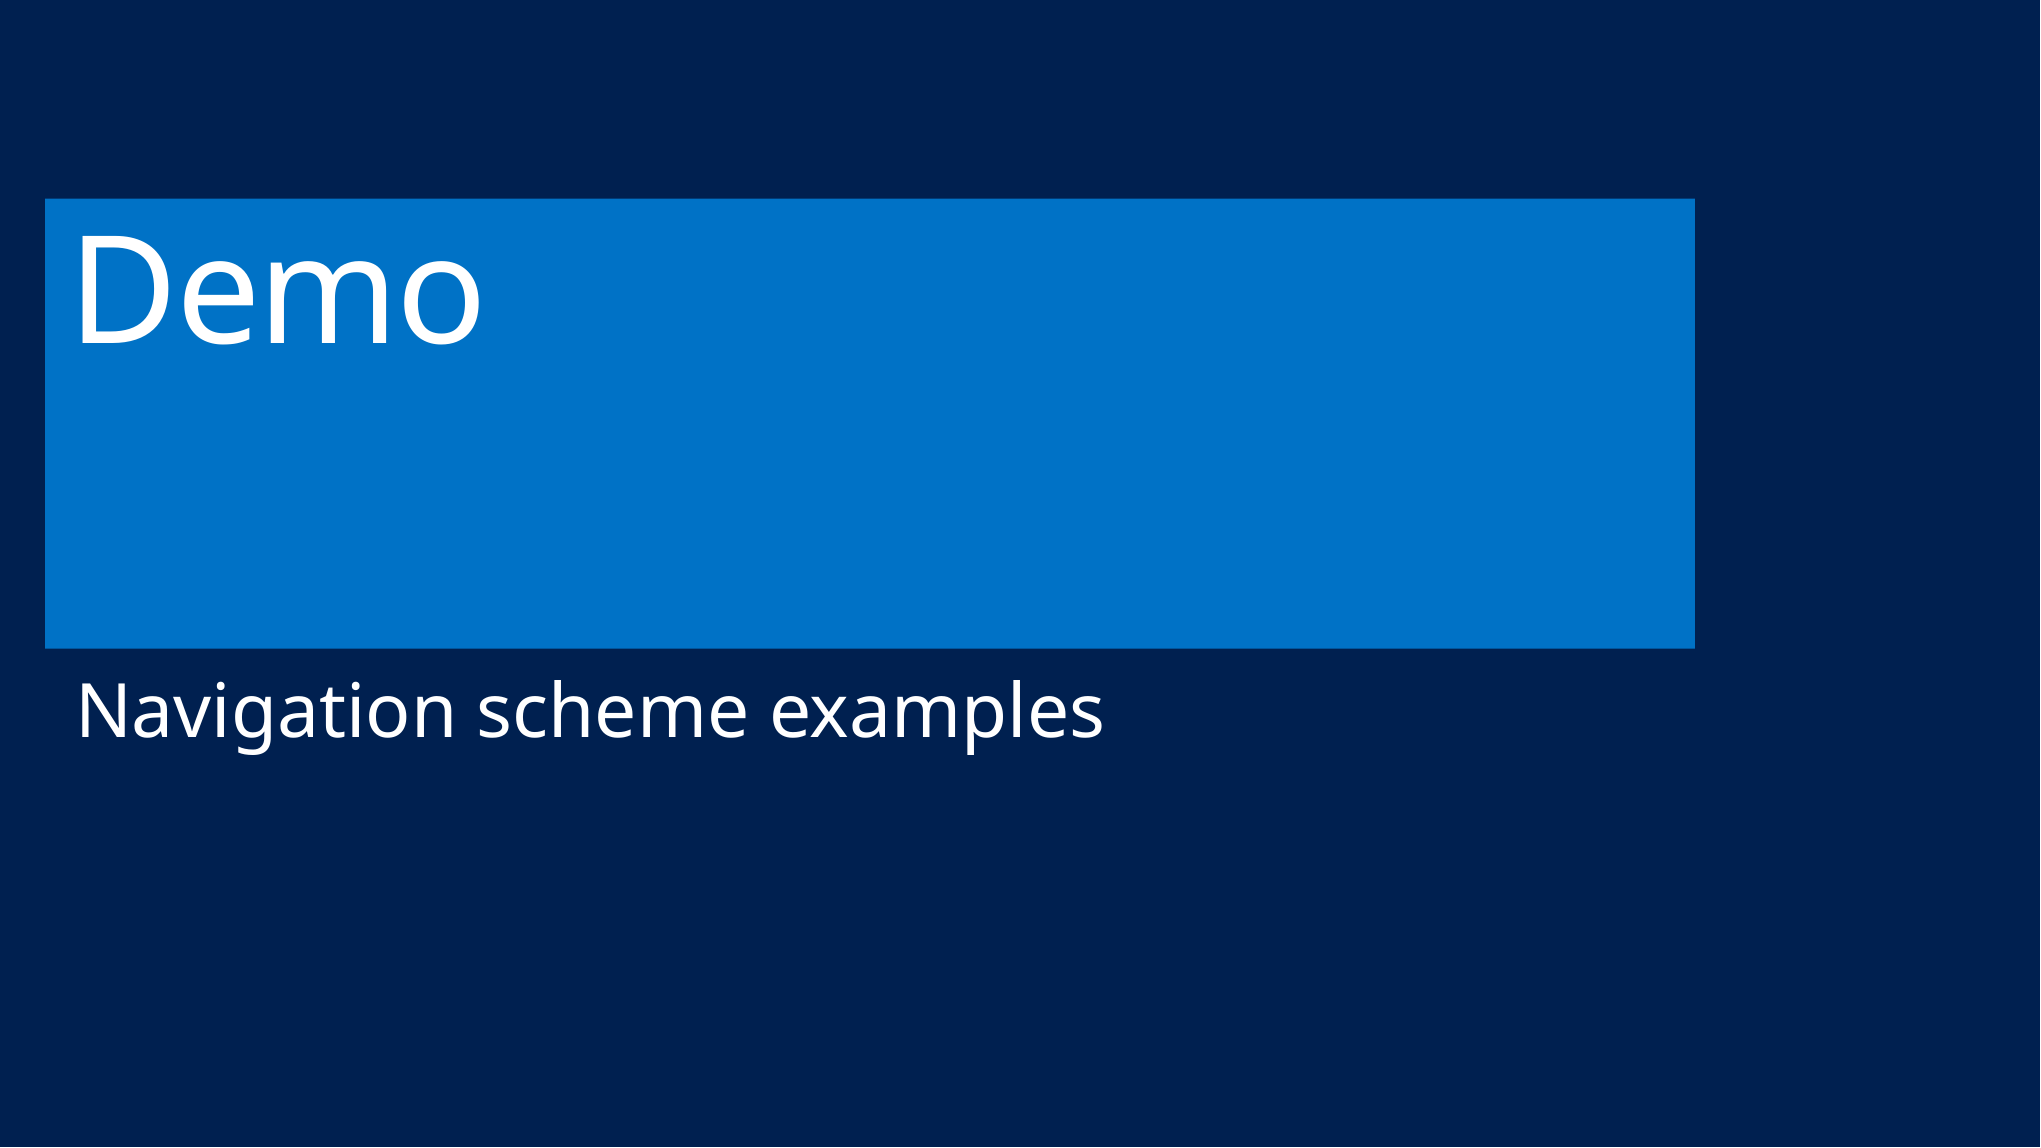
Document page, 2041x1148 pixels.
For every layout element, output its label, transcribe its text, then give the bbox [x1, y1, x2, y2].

list Navigation scheme examples [45, 648, 1696, 949]
title Demo [45, 198, 1695, 648]
